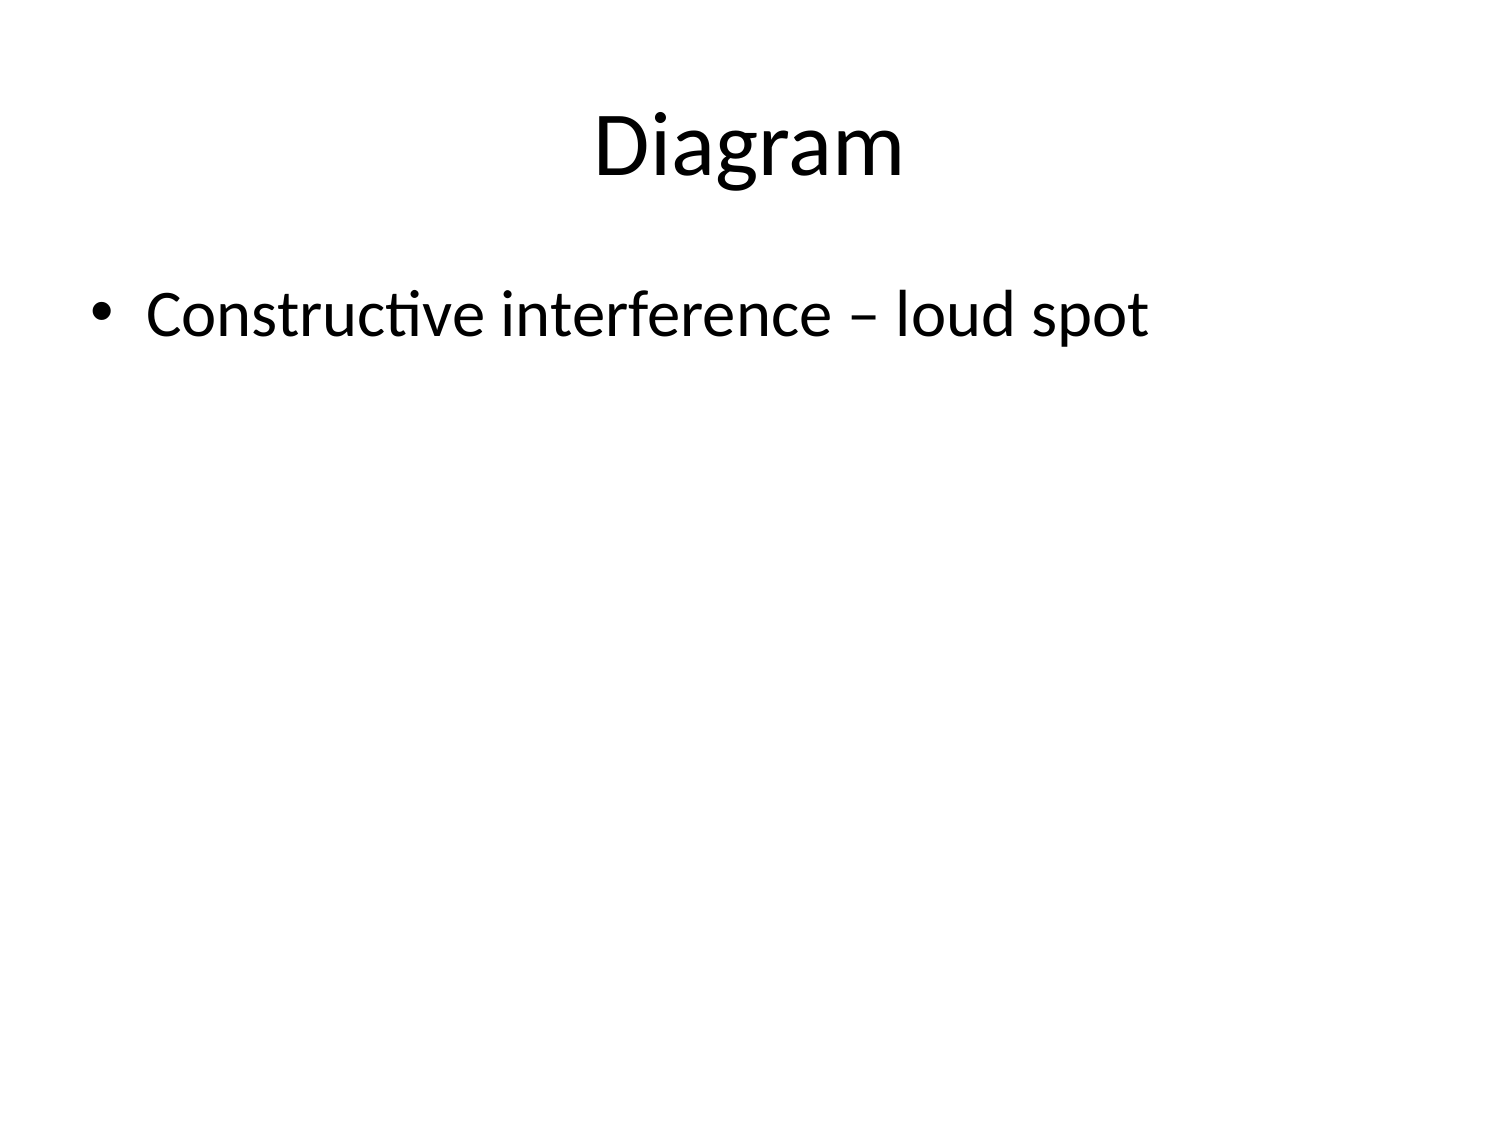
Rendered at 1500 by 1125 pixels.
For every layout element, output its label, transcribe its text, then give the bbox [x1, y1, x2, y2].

list Constructive interference – loud spot [75, 262, 1425, 1005]
title Diagram [75, 45, 1425, 233]
